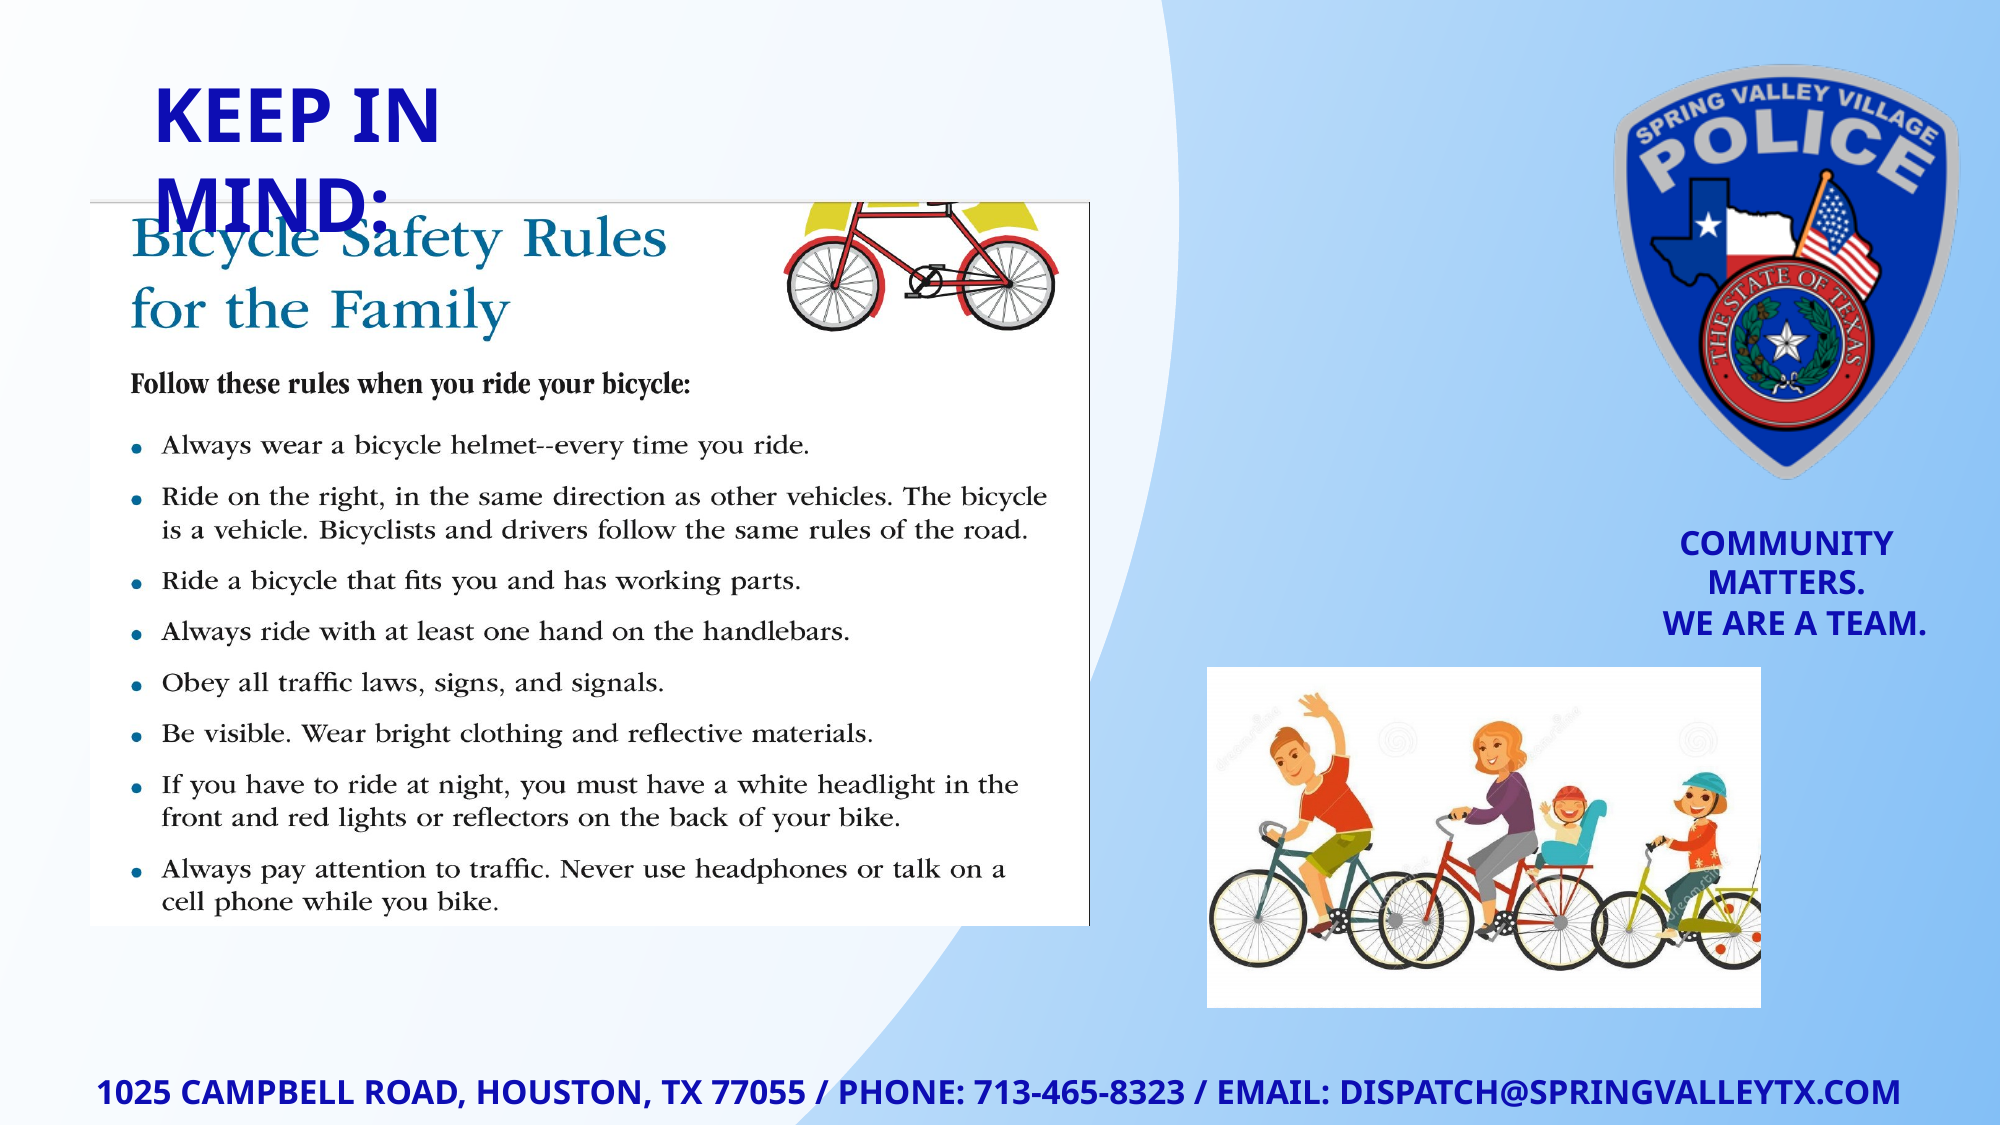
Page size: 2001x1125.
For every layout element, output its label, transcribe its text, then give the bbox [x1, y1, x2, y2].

text_box COMMUNITY MATTERS. WE ARE A TEAM. [1598, 514, 1976, 649]
picture [1605, 52, 1969, 492]
picture [1206, 666, 1762, 1008]
text_box [0, 1119, 808, 1125]
text_box [0, 0, 1184, 1064]
picture [89, 198, 1090, 926]
text_box KEEP IN MIND: [138, 60, 566, 198]
text_box 1025 CAMPBELL ROAD, HOUSTON, TX 77055 / PHONE: 713-465-8323 / EMAIL: DISPATCH@SPRINGVALLEYTX.COM [0, 1064, 2000, 1119]
